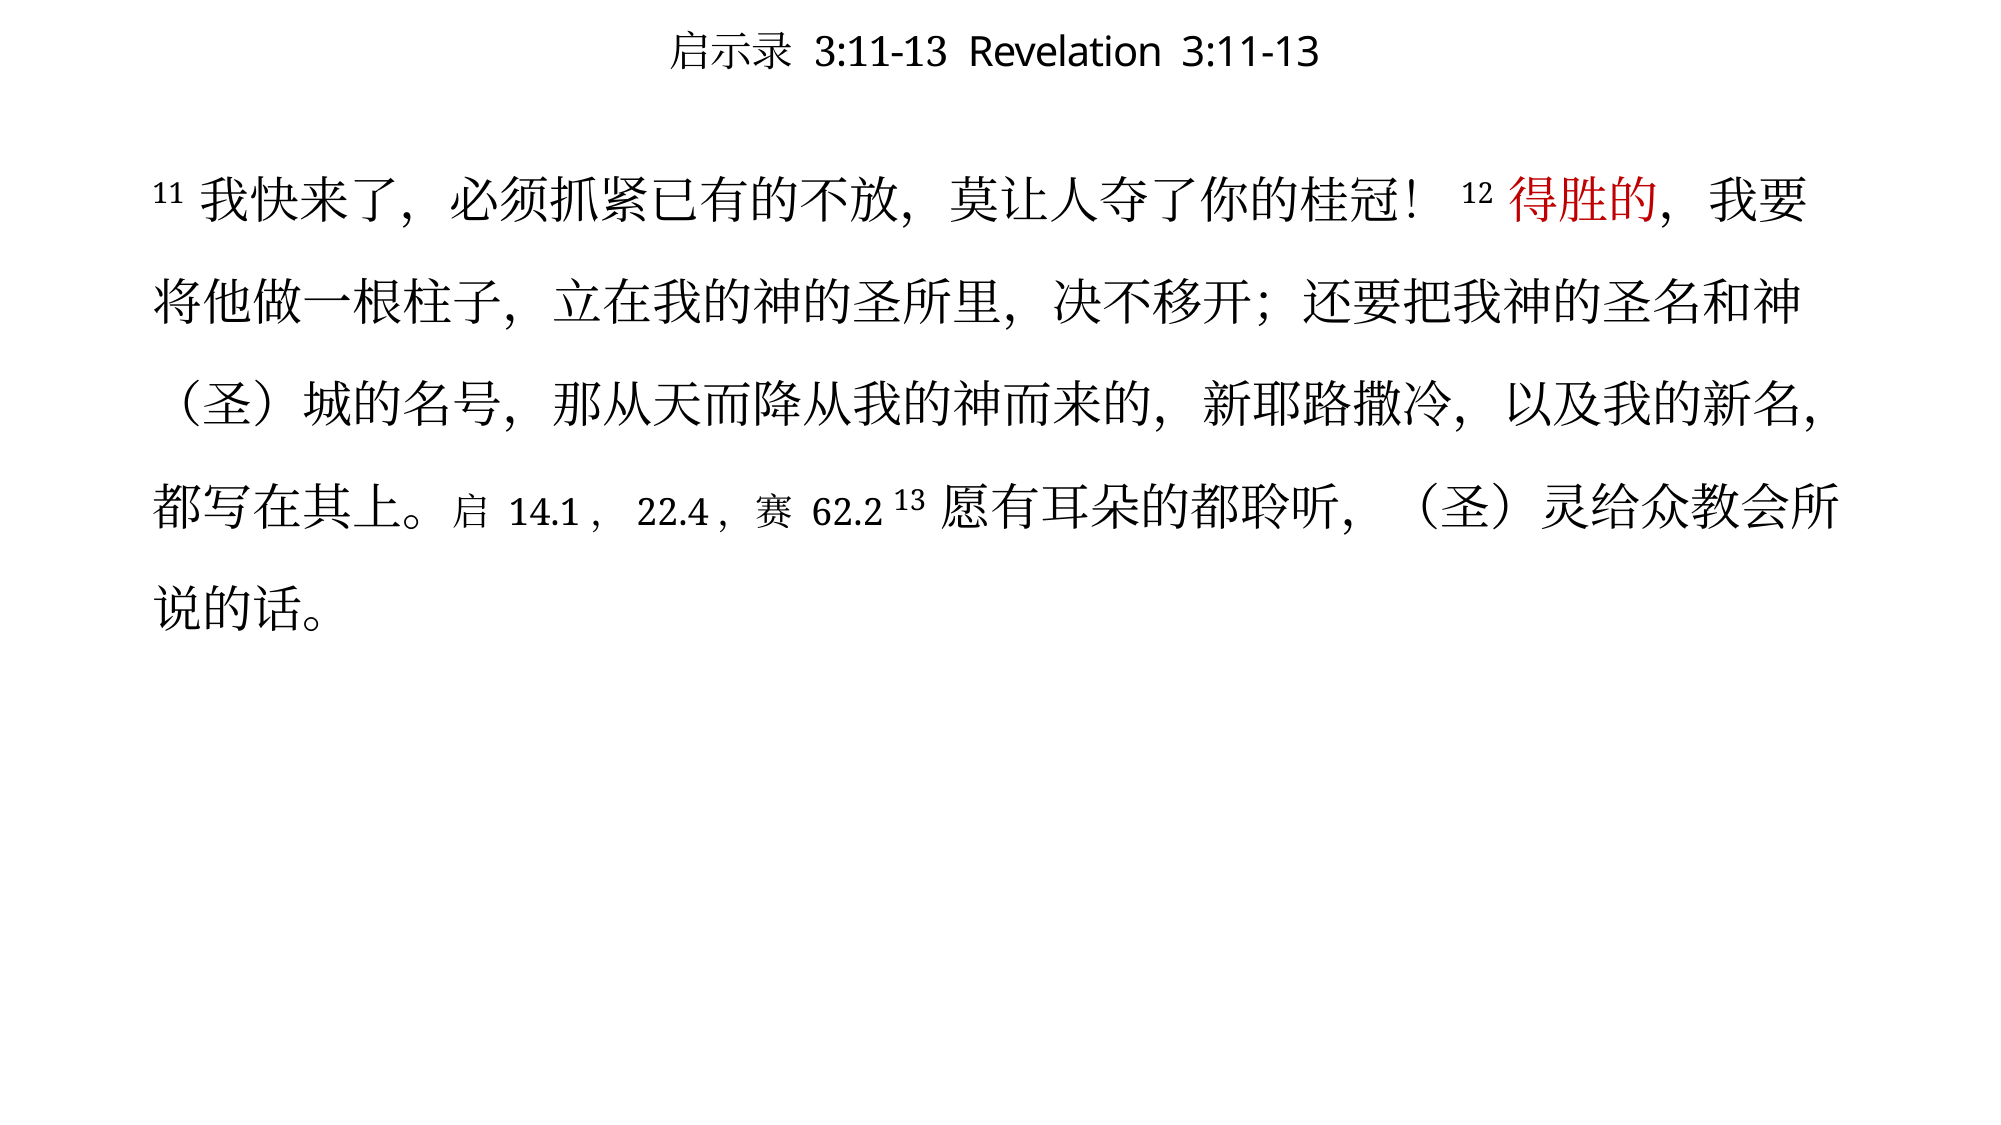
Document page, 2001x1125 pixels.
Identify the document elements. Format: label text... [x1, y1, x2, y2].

title 启示录 3:11-13 Revelation 3:11-13 [137, 4, 1863, 103]
list 11 我快来了，必须抓紧已有的不放，莫让人夺了你的桂冠！12 得胜的，我要将他做一根柱子，立在我的神的圣所里，决不移开；还要把我神的圣名和神（圣）城的名号，那从天而降从我的神而来的，新耶路撒冷，以及我的新名，都写在其上。启 14.1，22.4，赛 62.2 13 愿有耳朵的都聆听，（圣）灵给众教会所说的话。 [137, 118, 1863, 1092]
